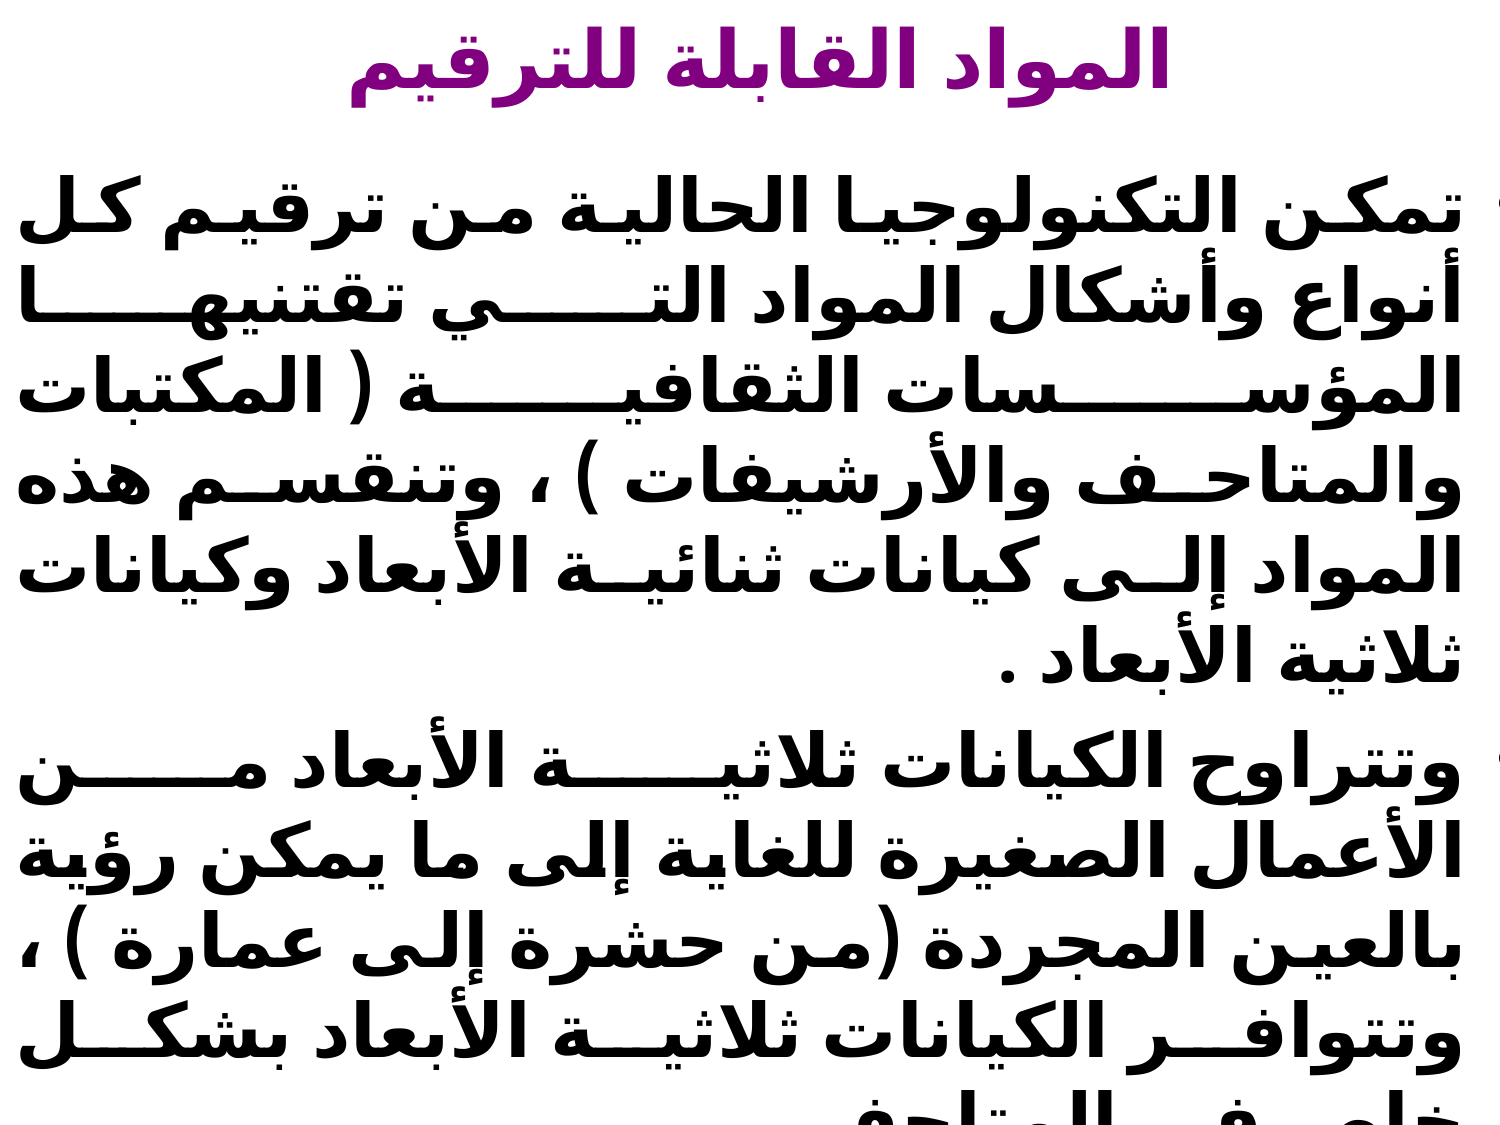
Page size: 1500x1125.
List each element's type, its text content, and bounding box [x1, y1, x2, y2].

title المواد القابلة للترقيم [75, 0, 1425, 113]
list تمكن التكنولوجيا الحالية من ترقيم كل أنواع وأشكال المواد التي تقتنيها المؤسسات الثقافية ( المكتبات والمتاحف والأرشيفات ) ، وتنقسم هذه المواد إلى كيانات ثنائية الأبعاد وكيانات ثلاثية الأبعاد . وتتراوح الكيانات ثلاثية الأبعاد من الأعمال الصغيرة للغاية إلى ما يمكن رؤية بالعين المجردة (من حشرة إلى عمارة ) ، وتتوافر الكيانات ثلاثية الأبعاد بشكل خاص في المتاحف . [0, 149, 1500, 1075]
